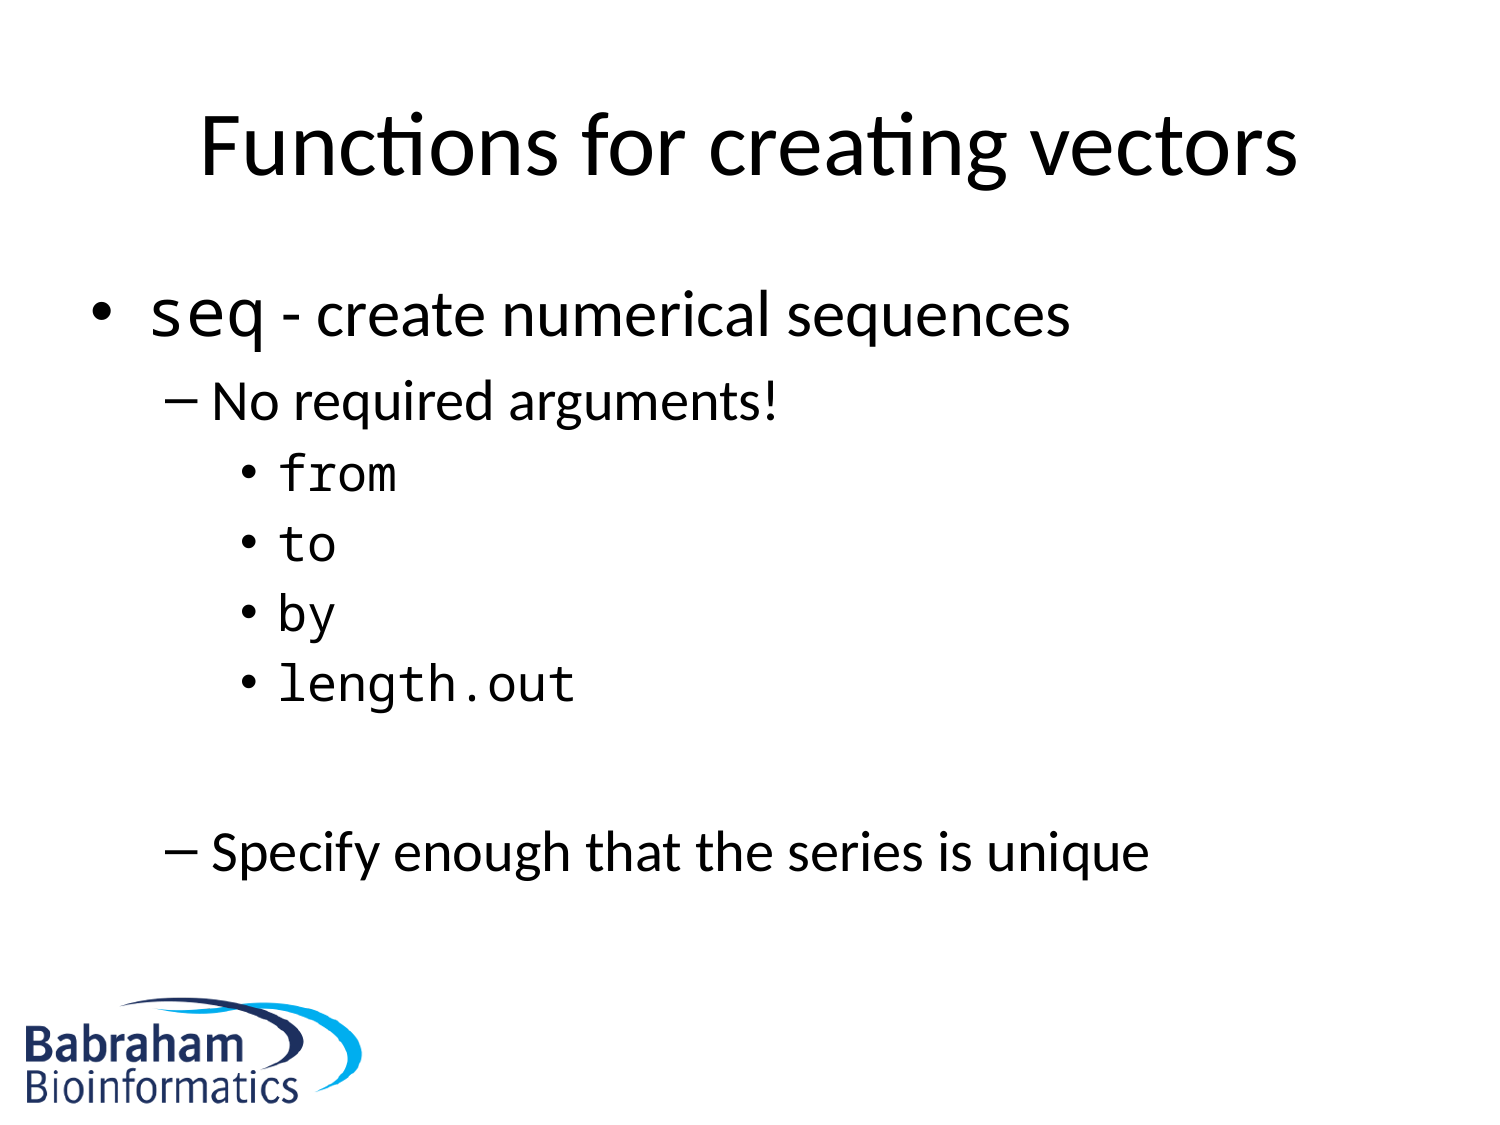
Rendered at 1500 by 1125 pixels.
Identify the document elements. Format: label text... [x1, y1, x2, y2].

title Functions for creating vectors [75, 45, 1425, 233]
list seq - create numerical sequences No required arguments! from to by length.out Specify enough that the series is unique [75, 262, 1425, 1005]
picture [5, 987, 369, 1117]
